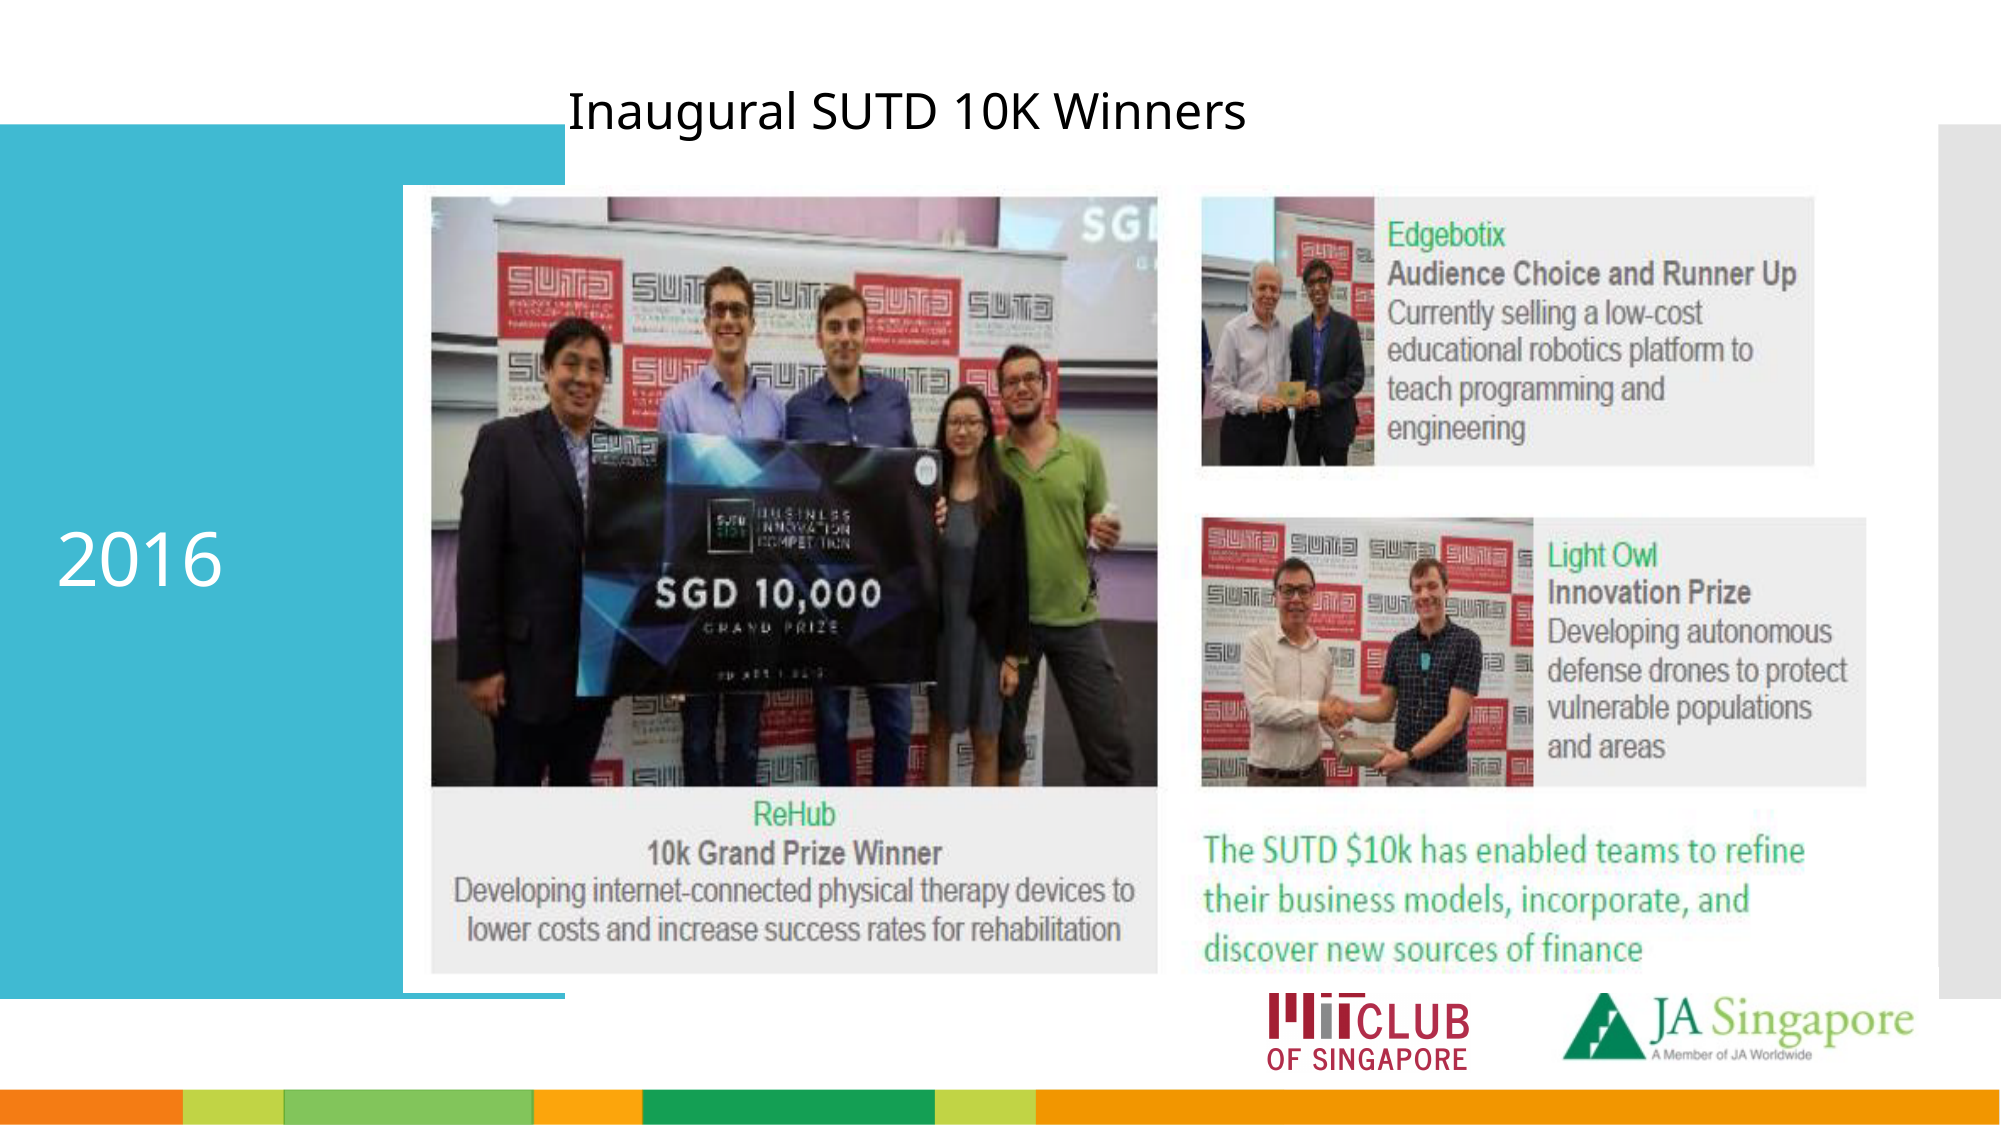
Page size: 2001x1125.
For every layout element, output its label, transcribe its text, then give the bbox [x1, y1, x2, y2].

text_box Inaugural SUTD 10K Winners [554, 72, 1264, 147]
picture [0, 1089, 2000, 1125]
picture [1540, 967, 1939, 1080]
title 2016 [41, 184, 525, 940]
picture [1266, 993, 1471, 1073]
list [402, 185, 1867, 993]
